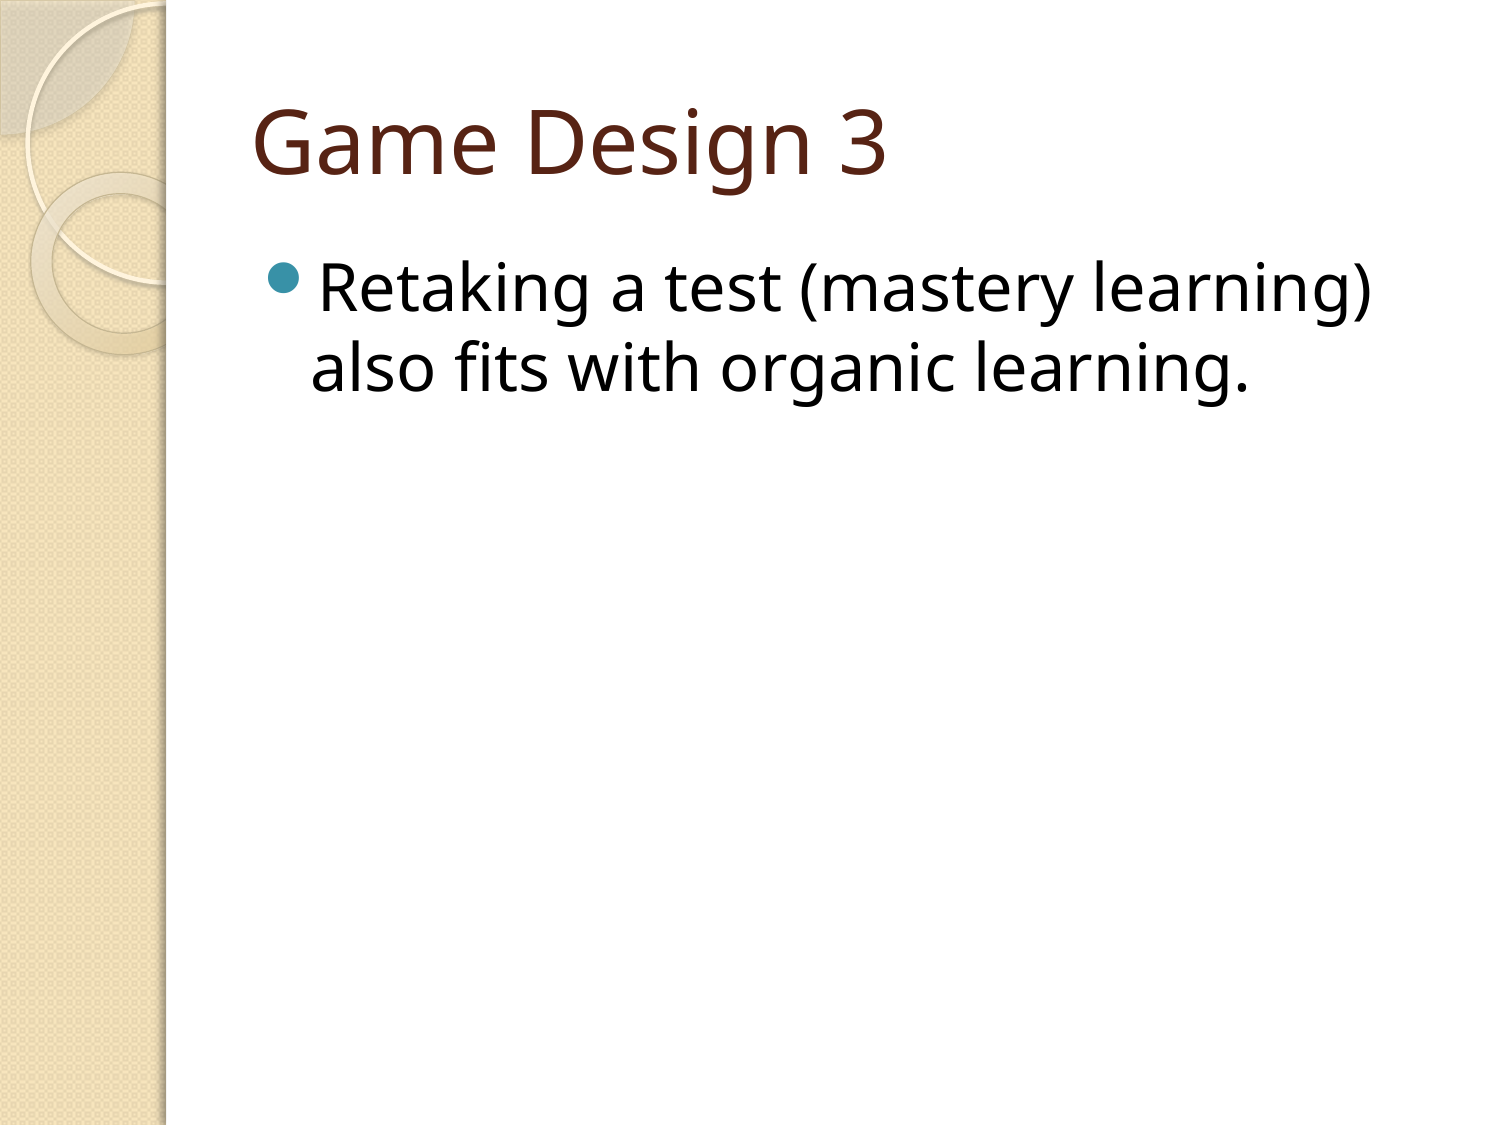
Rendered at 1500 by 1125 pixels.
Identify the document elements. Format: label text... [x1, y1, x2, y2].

list Retaking a test (mastery learning) also fits with organic learning. [235, 237, 1466, 1025]
title Game Design 3 [235, 45, 1466, 233]
